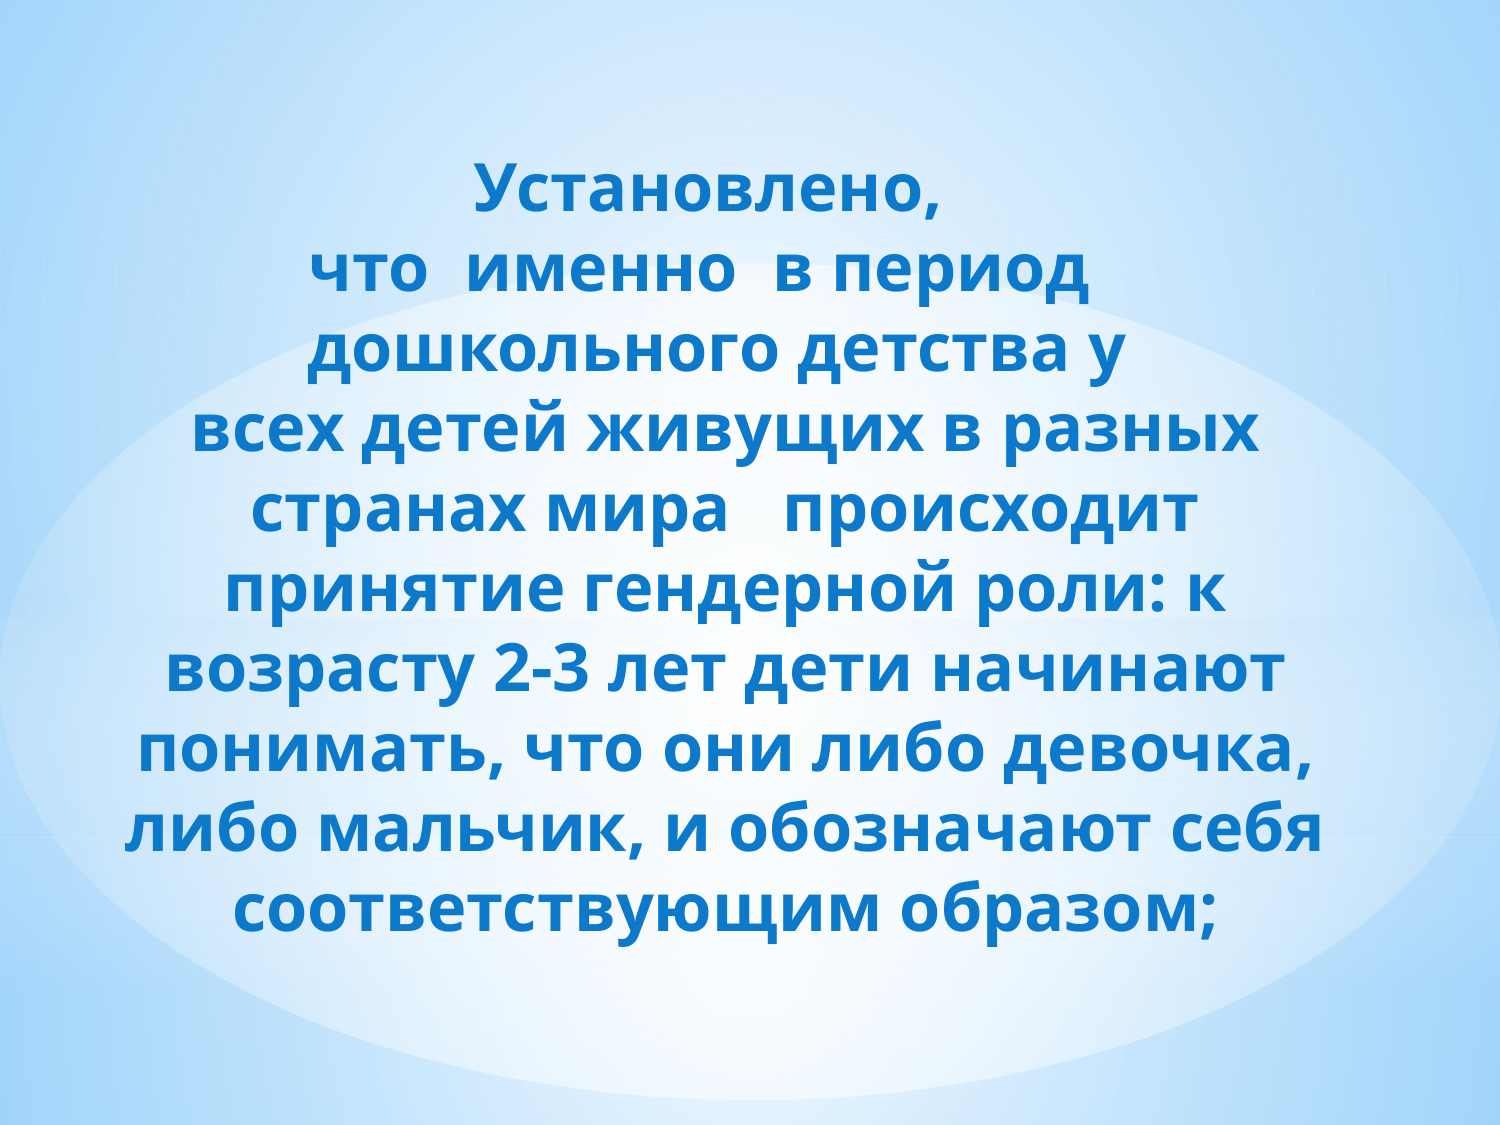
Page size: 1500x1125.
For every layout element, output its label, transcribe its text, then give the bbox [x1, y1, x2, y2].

title Установлено, что именно в период дошкольного детства у всех детей живущих в разных странах мира происходит принятие гендерной роли: к возрасту 2-3 лет дети начинают понимать, что они либо девочка, либо мальчик, и обозначают себя соответствующим образом; [88, 137, 1363, 905]
